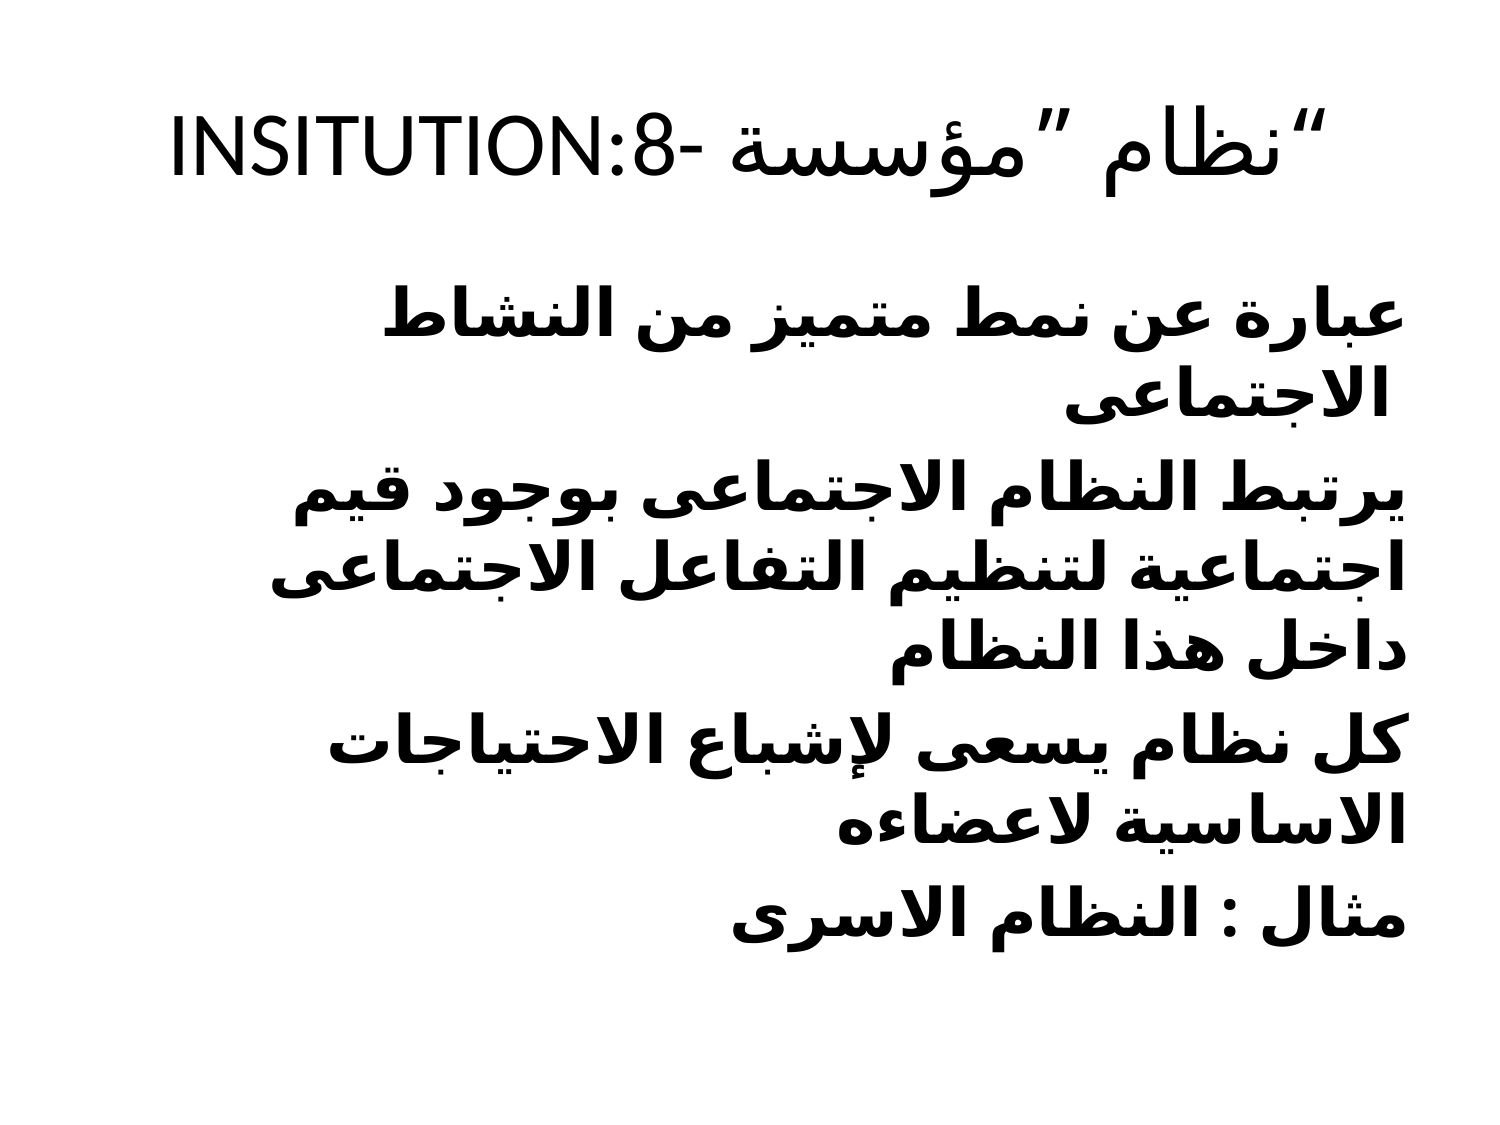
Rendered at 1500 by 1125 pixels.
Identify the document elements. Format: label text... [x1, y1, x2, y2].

title INSITUTION:8- نظام ”مؤسسة“ [75, 45, 1425, 233]
list عبارة عن نمط متميز من النشاط الاجتماعى يرتبط النظام الاجتماعى بوجود قيم اجتماعية لتنظيم التفاعل الاجتماعى داخل هذا النظام كل نظام يسعى لإشباع الاحتياجات الاساسية لاعضاءه مثال : النظام الاسرى [75, 262, 1425, 1005]
